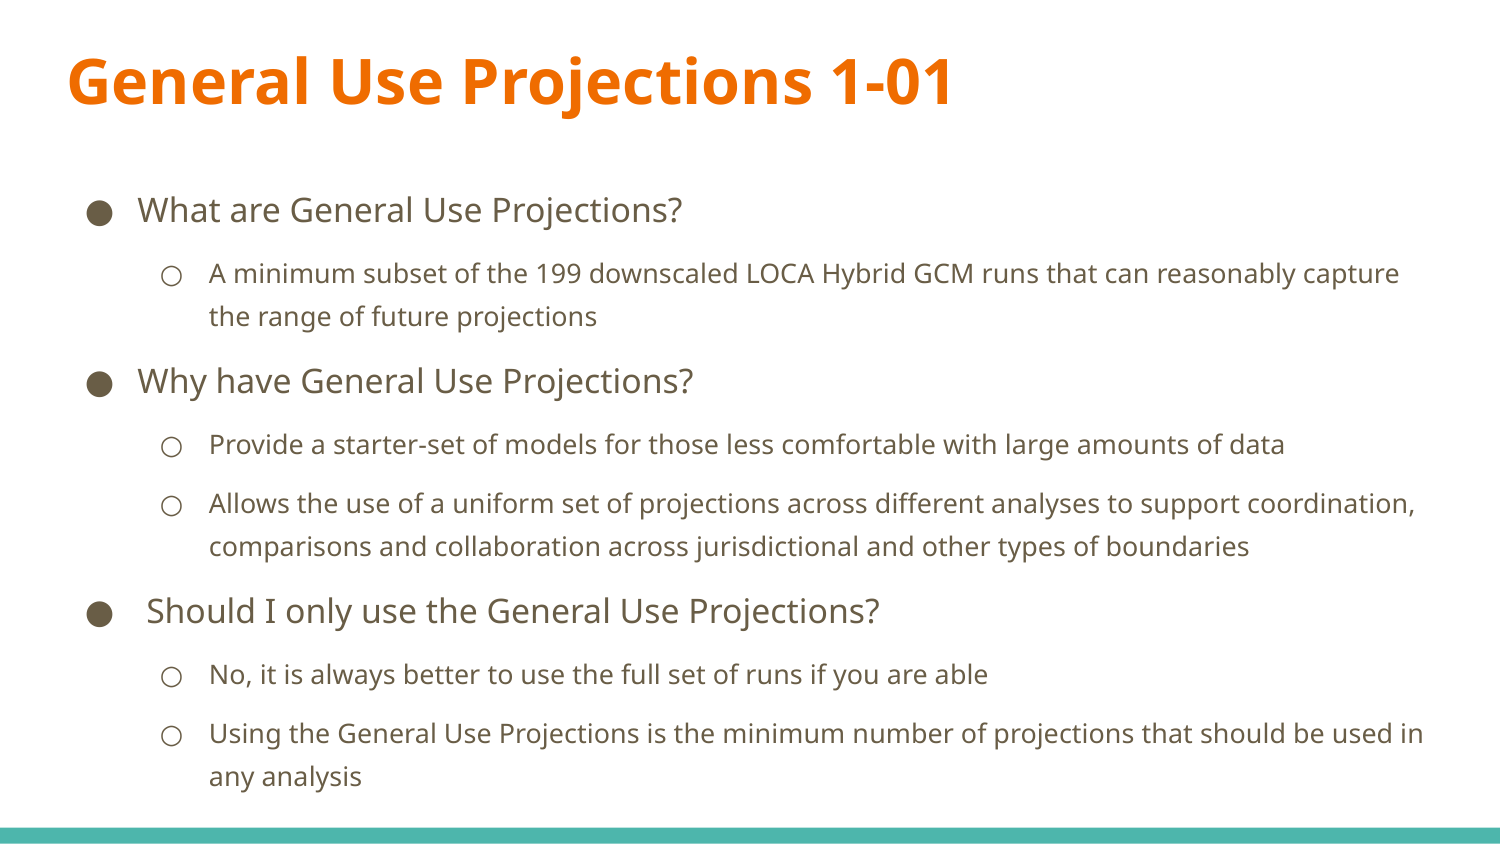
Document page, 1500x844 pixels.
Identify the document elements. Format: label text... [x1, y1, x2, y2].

list What are General Use Projections? A minimum subset of the 199 downscaled LOCA Hybrid GCM runs that can reasonably capture the range of future projections Why have General Use Projections? Provide a starter-set of models for those less comfortable with large amounts of data Allows the use of a uniform set of projections across different analyses to support coordination, comparisons and collaboration across jurisdictional and other types of boundaries Should I only use the General Use Projections? No, it is always better to use the full set of runs if you are able Using the General Use Projections is the minimum number of projections that should be used in any analysis [51, 164, 1449, 822]
title General Use Projections 1-01 [51, 21, 1449, 138]
